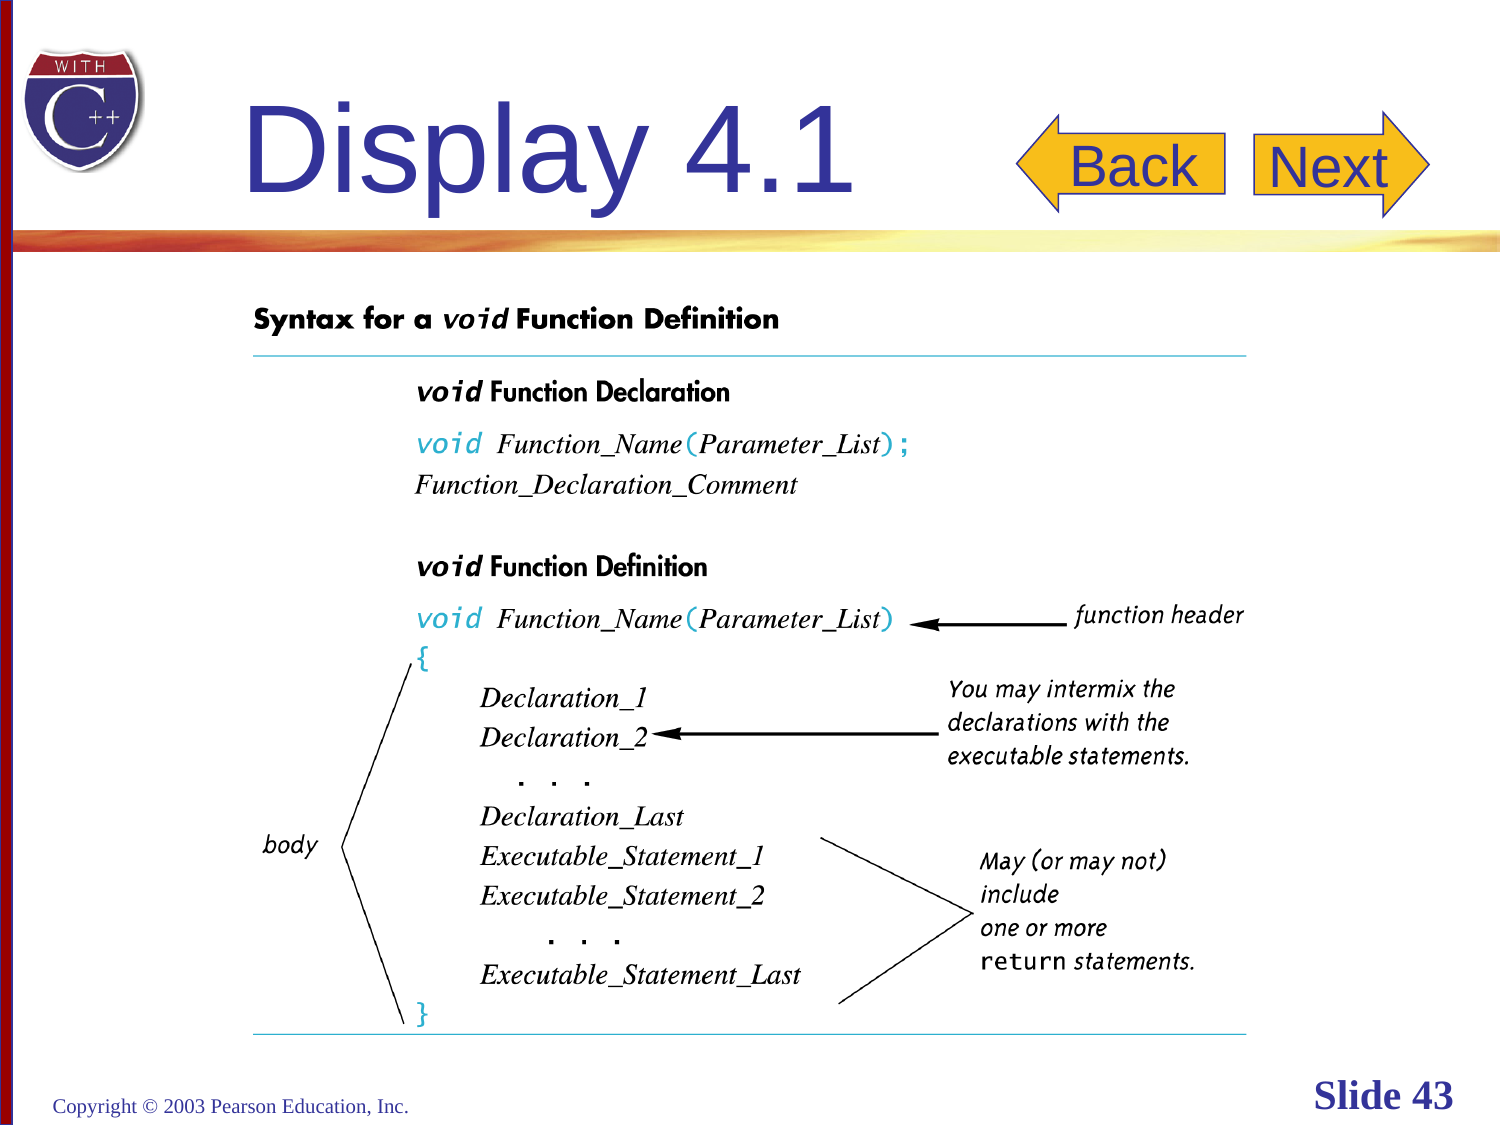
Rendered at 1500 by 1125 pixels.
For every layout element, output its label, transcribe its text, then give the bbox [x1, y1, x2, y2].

text_box Back [1016, 115, 1225, 212]
picture [13, 230, 1500, 252]
title Display 4.1 [225, 12, 1488, 225]
text_box Next [1254, 112, 1430, 217]
footer Copyright © 2003 Pearson Education, Inc. [37, 1050, 1156, 1125]
slide_number Slide 43 [1156, 1050, 1469, 1125]
picture [253, 301, 1247, 1035]
picture [21, 46, 145, 173]
